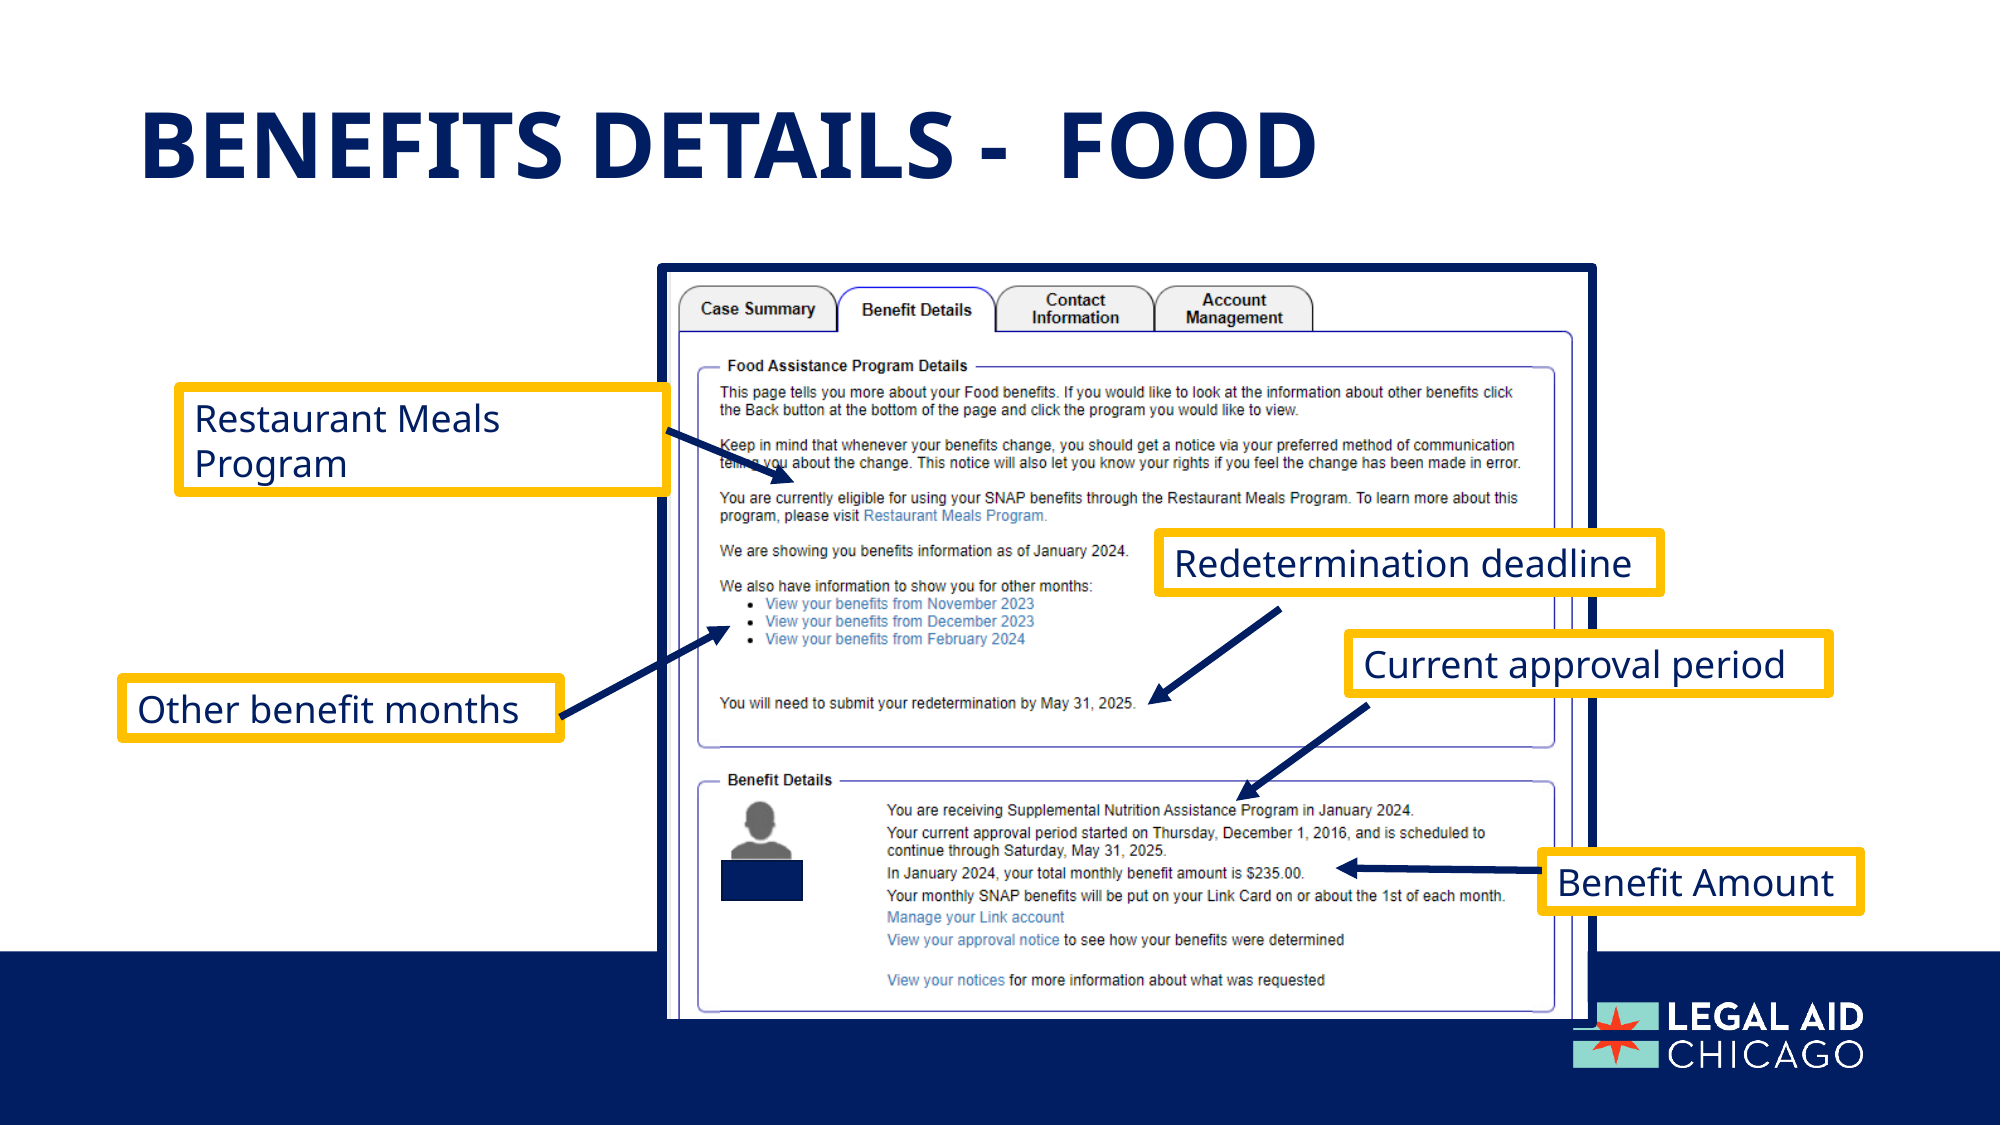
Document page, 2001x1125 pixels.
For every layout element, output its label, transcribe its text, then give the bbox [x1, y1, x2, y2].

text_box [666, 430, 795, 483]
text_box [1147, 608, 1281, 705]
text_box Redetermination deadline [1588, 532, 1661, 593]
picture [1573, 1002, 1863, 1068]
text_box Other benefit months [122, 678, 560, 739]
text_box Benefits details - Food [122, 40, 1723, 258]
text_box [1335, 867, 1542, 871]
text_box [559, 625, 731, 718]
text_box Current approval period [1588, 633, 1830, 694]
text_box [1235, 704, 1369, 801]
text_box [666, 272, 1588, 1019]
text_box Benefit Amount [1588, 851, 1861, 912]
text_box Restaurant Meals Program [179, 387, 666, 493]
